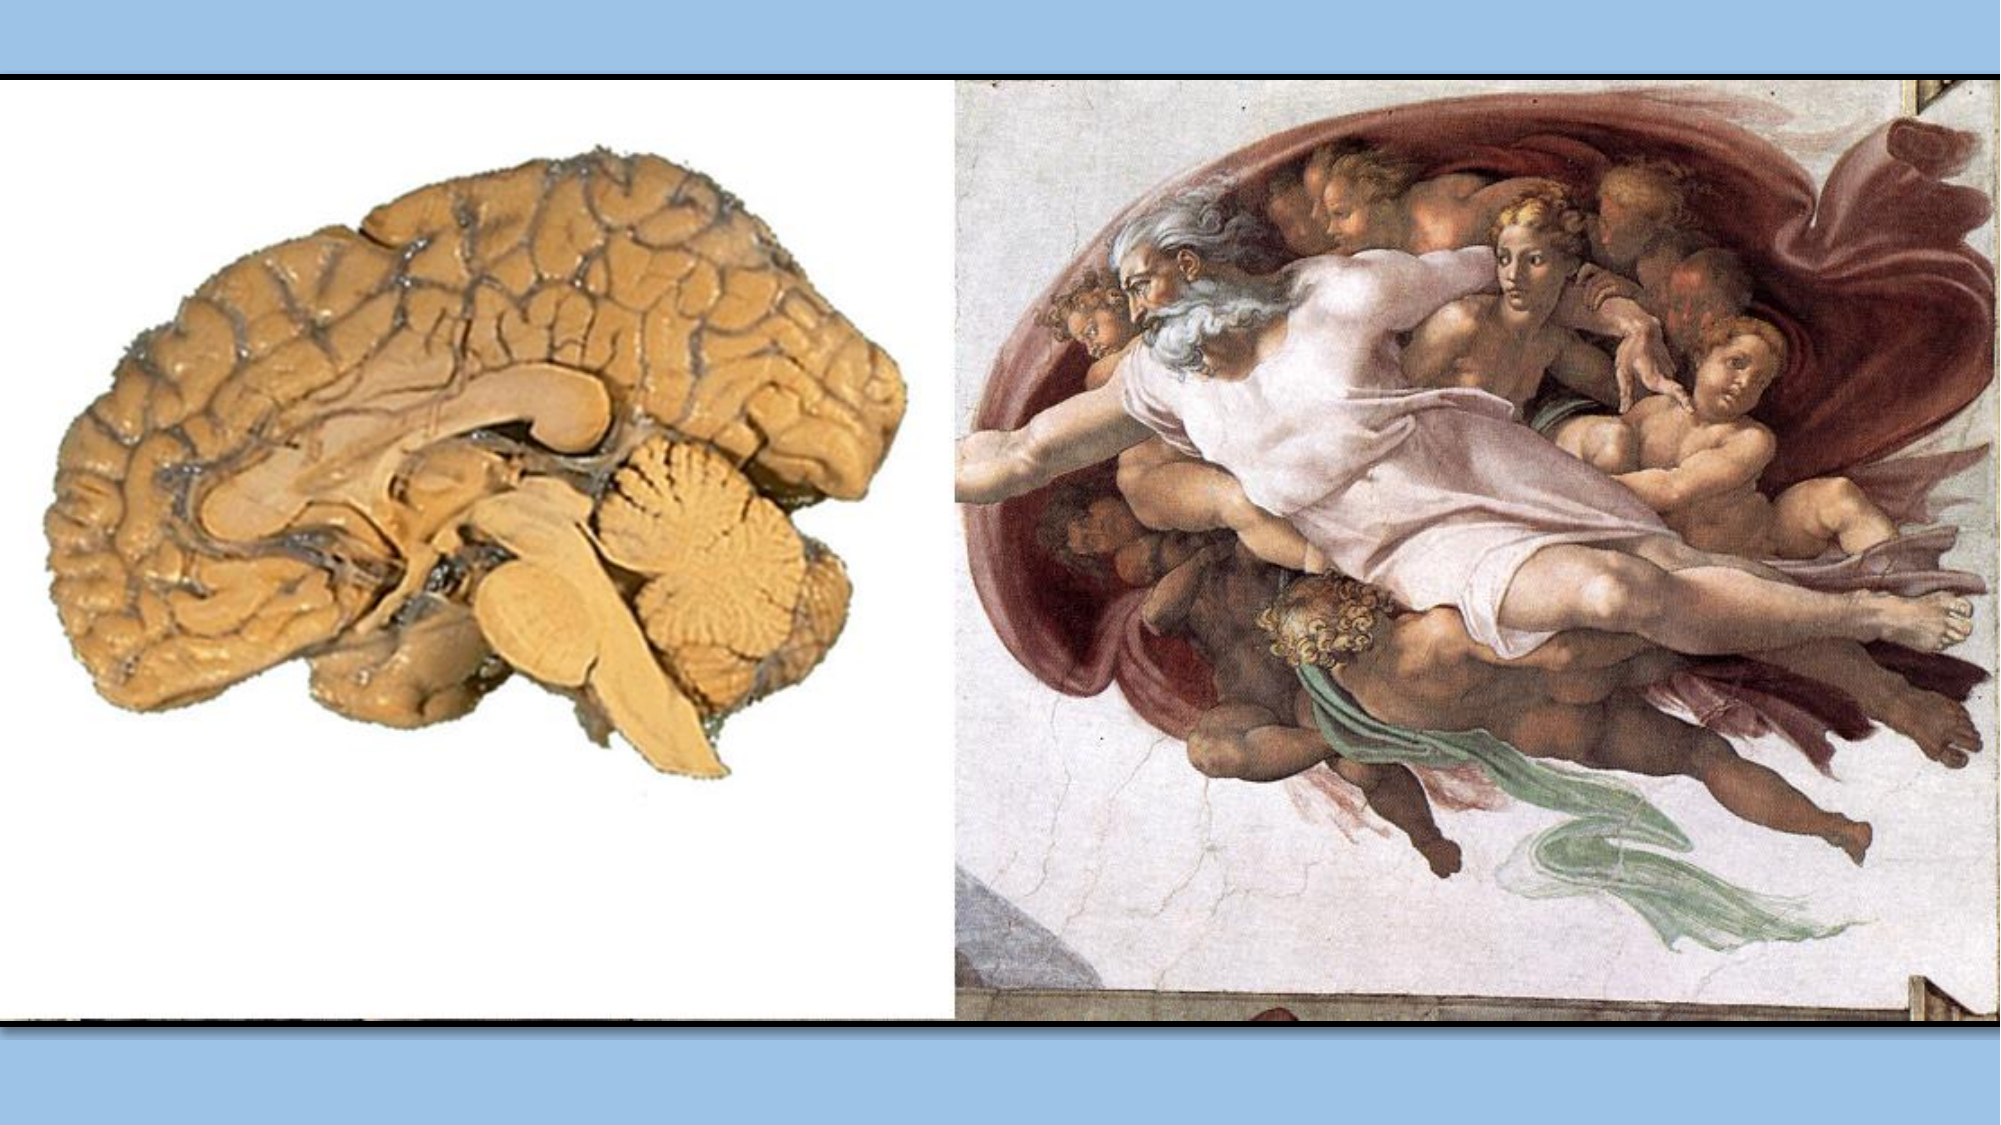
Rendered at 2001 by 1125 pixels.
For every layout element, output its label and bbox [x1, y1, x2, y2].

picture [0, 80, 2000, 1021]
